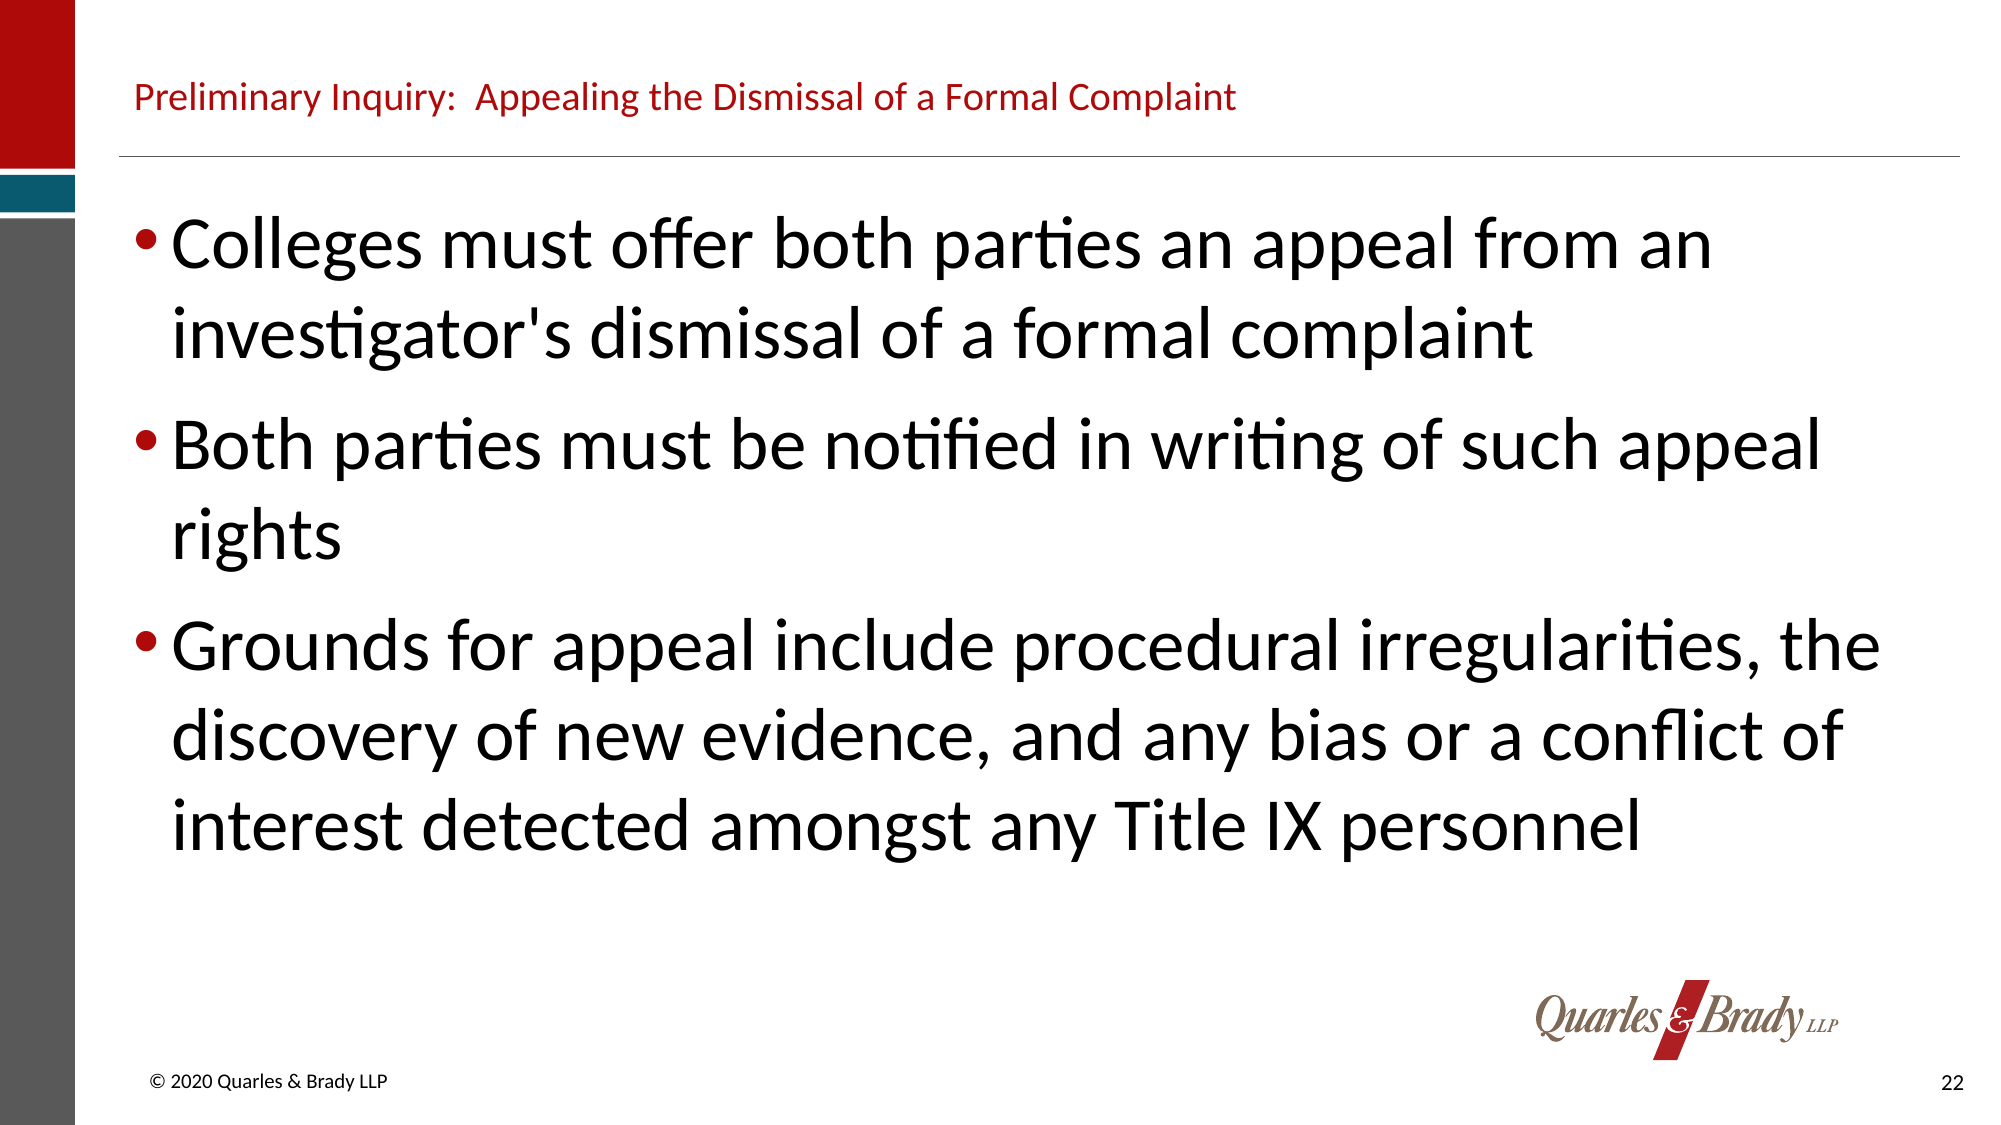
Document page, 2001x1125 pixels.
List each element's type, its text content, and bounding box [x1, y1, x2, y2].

slide_number 22 [1431, 1060, 1980, 1120]
title Preliminary Inquiry: Appealing the Dismissal of a Formal Complaint [118, 67, 1960, 186]
list Colleges must offer both parties an appeal from an investigator's dismissal of a formal complaint Both parties must be notified in writing of such appeal rights Grounds for appeal include procedural irregularities, the discovery of new evidence, and any bias or a conflict of interest detected amongst any Title IX personnel [118, 186, 1960, 980]
